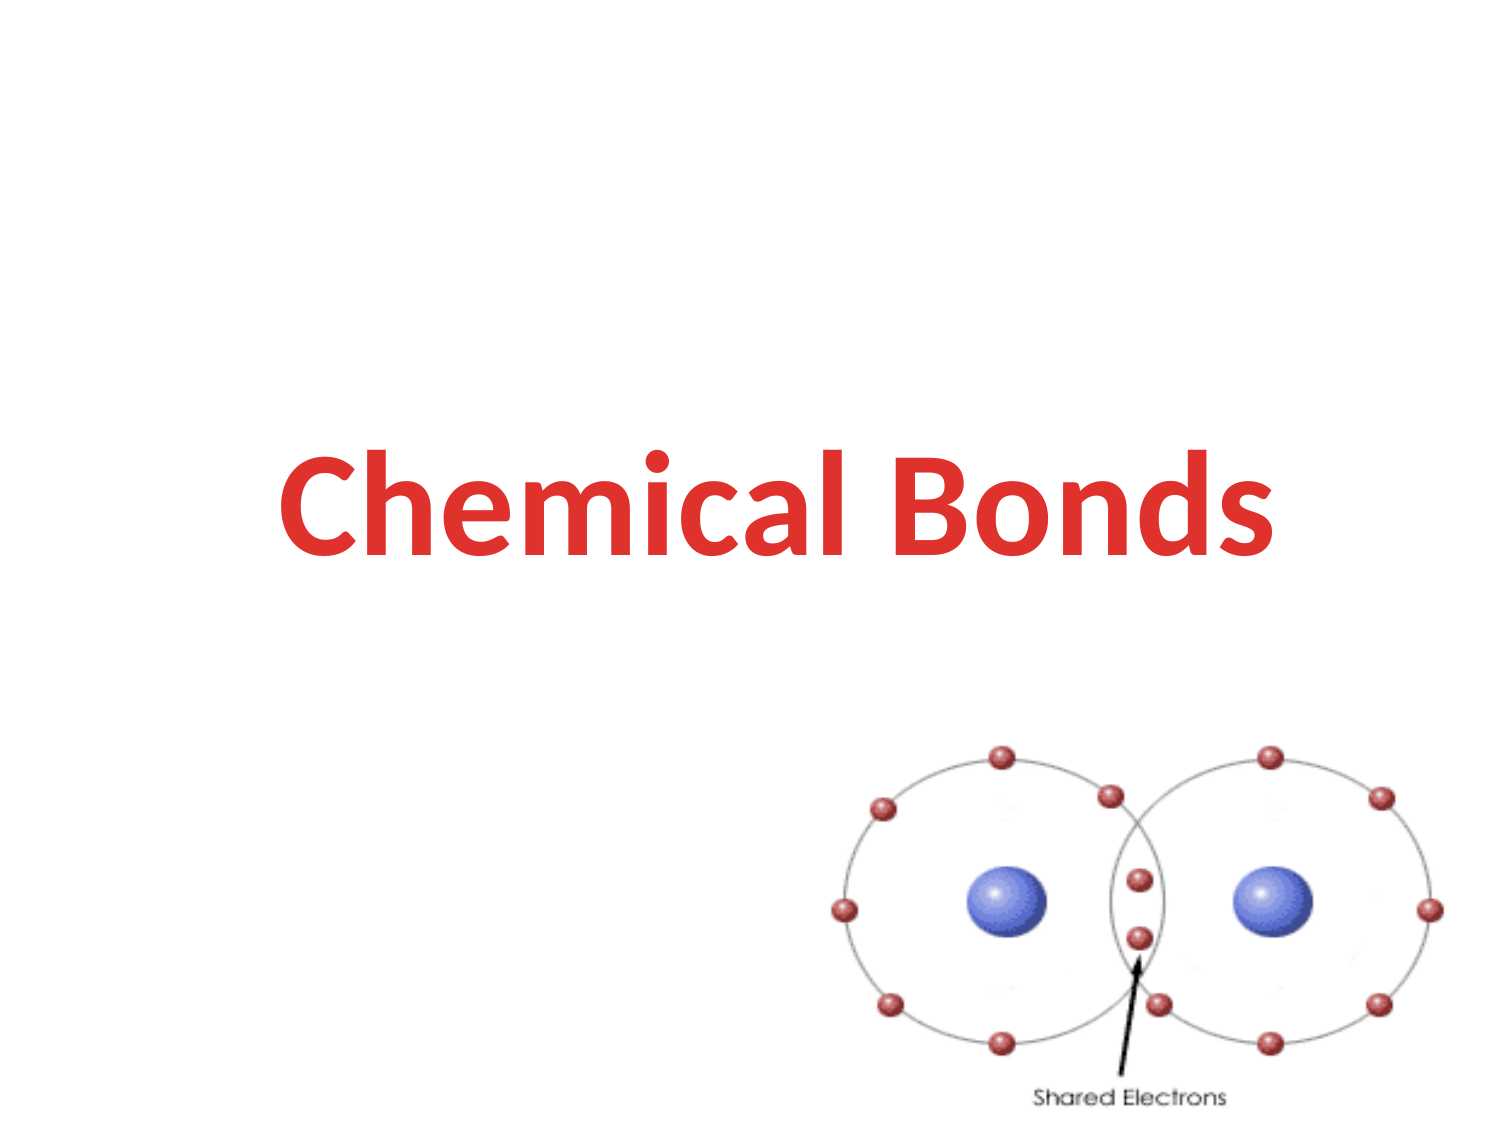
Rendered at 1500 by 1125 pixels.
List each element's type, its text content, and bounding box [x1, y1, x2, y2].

text_box Chemical Bonds [263, 398, 1294, 594]
picture [820, 737, 1454, 1125]
